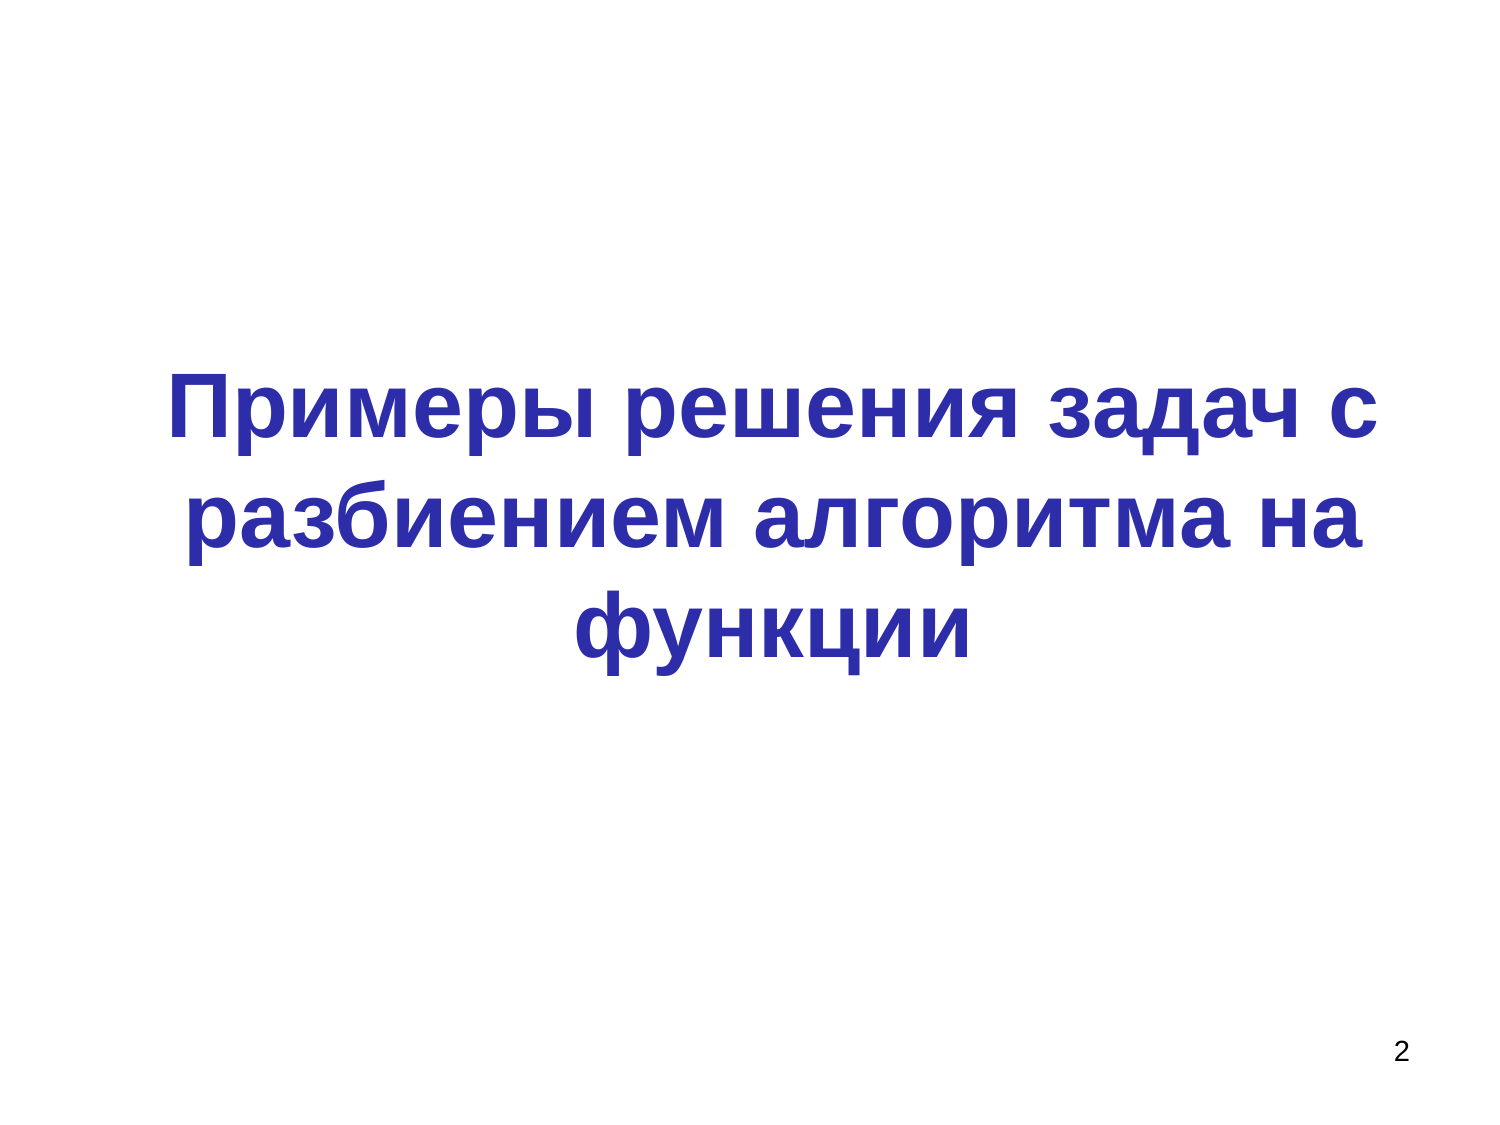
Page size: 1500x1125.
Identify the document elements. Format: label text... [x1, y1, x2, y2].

subtitle Примеры решения задач с разбиением алгоритма на функции [123, 338, 1424, 693]
slide_number 2 [1074, 1024, 1425, 1103]
